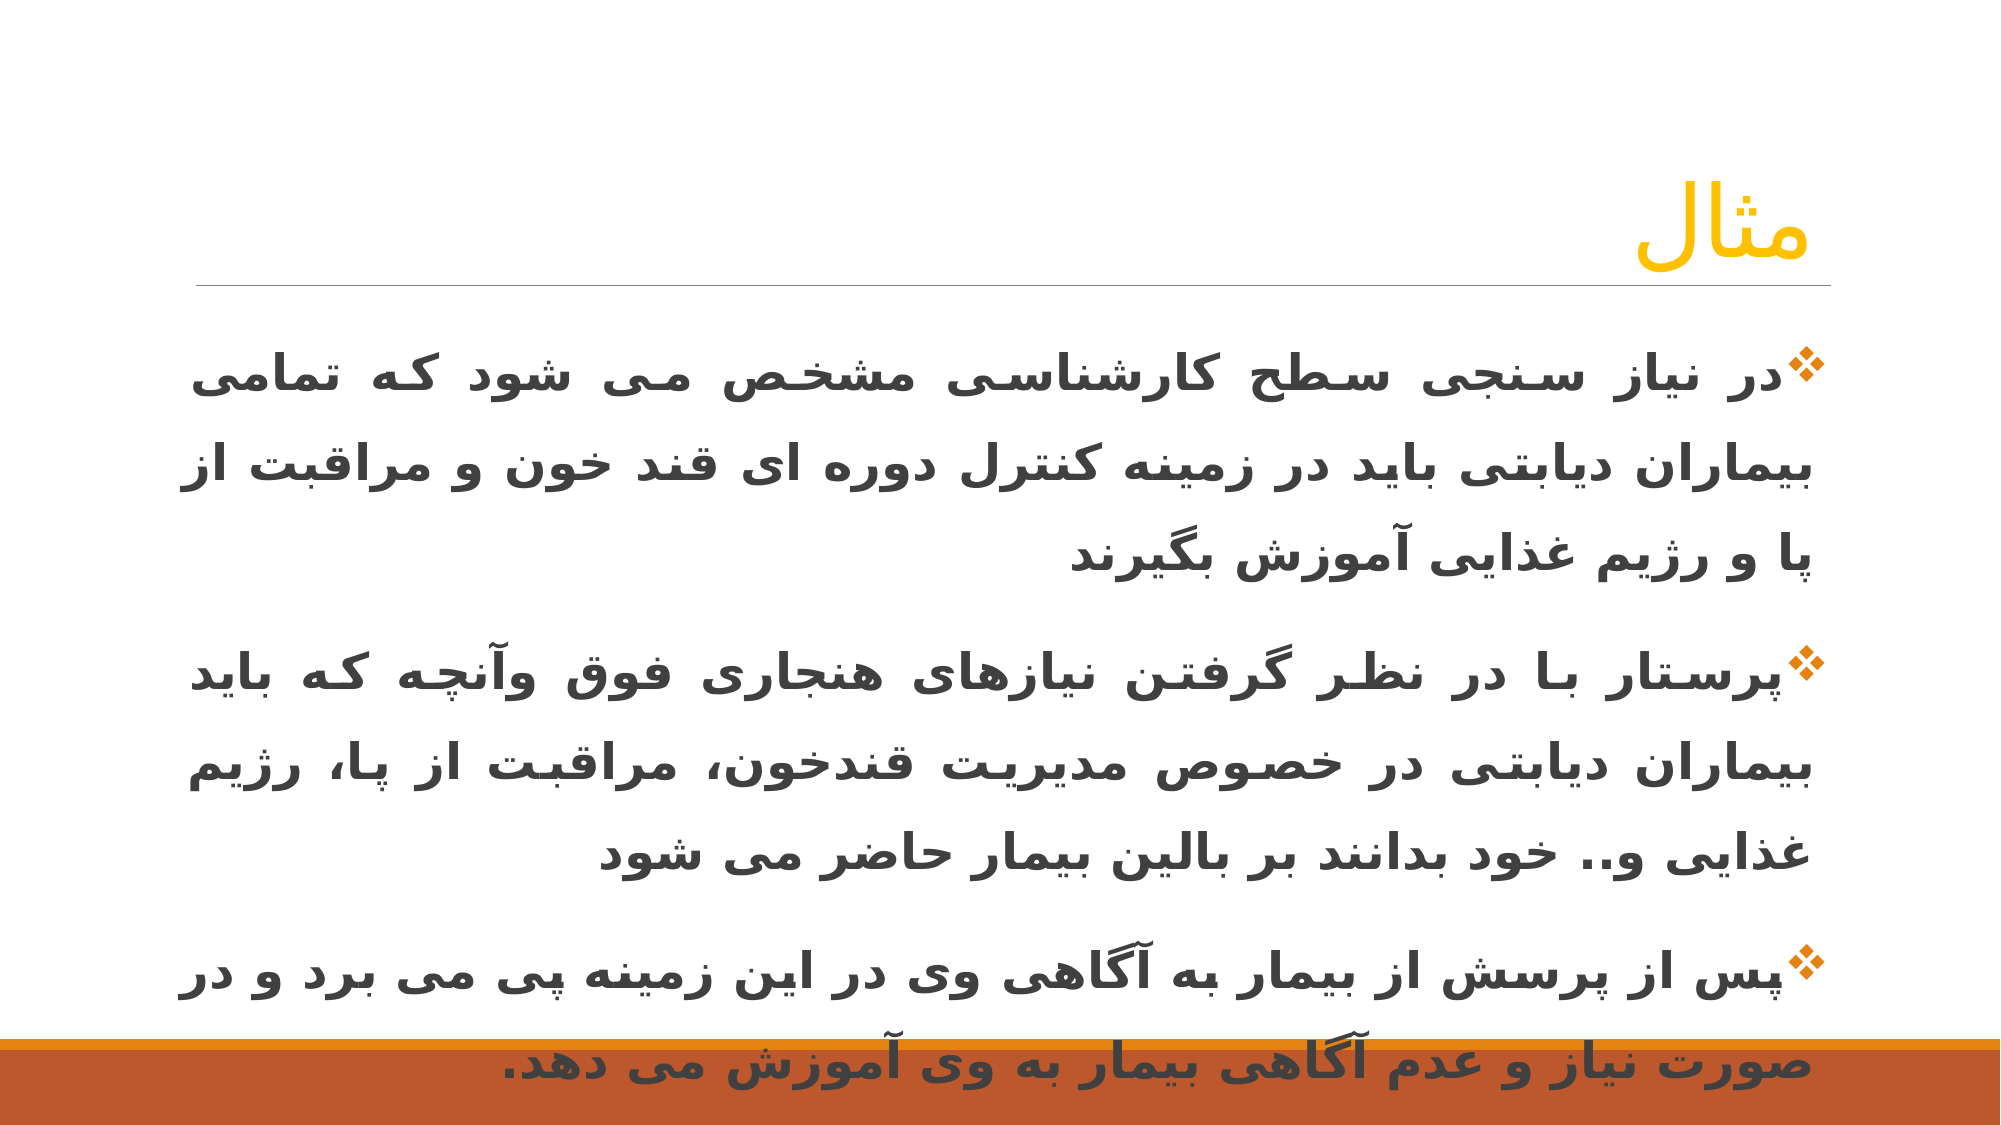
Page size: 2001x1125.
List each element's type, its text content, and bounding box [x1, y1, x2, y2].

title مثال [180, 47, 1830, 285]
list در نیاز سنجی سطح کارشناسی مشخص می شود که تمامی بیماران دیابتی باید در زمینه کنترل دوره ای قند خون و مراقبت از پا و رژیم غذایی آموزش بگیرند پرستار با در نظر گرفتن نیازهای هنجاری فوق وآنچه که باید بیماران دیابتی در خصوص مدیریت قندخون، مراقبت از پا، رژیم غذایی و.. خود بدانند بر بالین بیمار حاضر می شود پس از پرسش از بیمار به آگاهی وی در این زمینه پی می برد و در صورت نیاز و عدم آگاهی بیمار به وی آموزش می دهد. [180, 302, 1830, 963]
